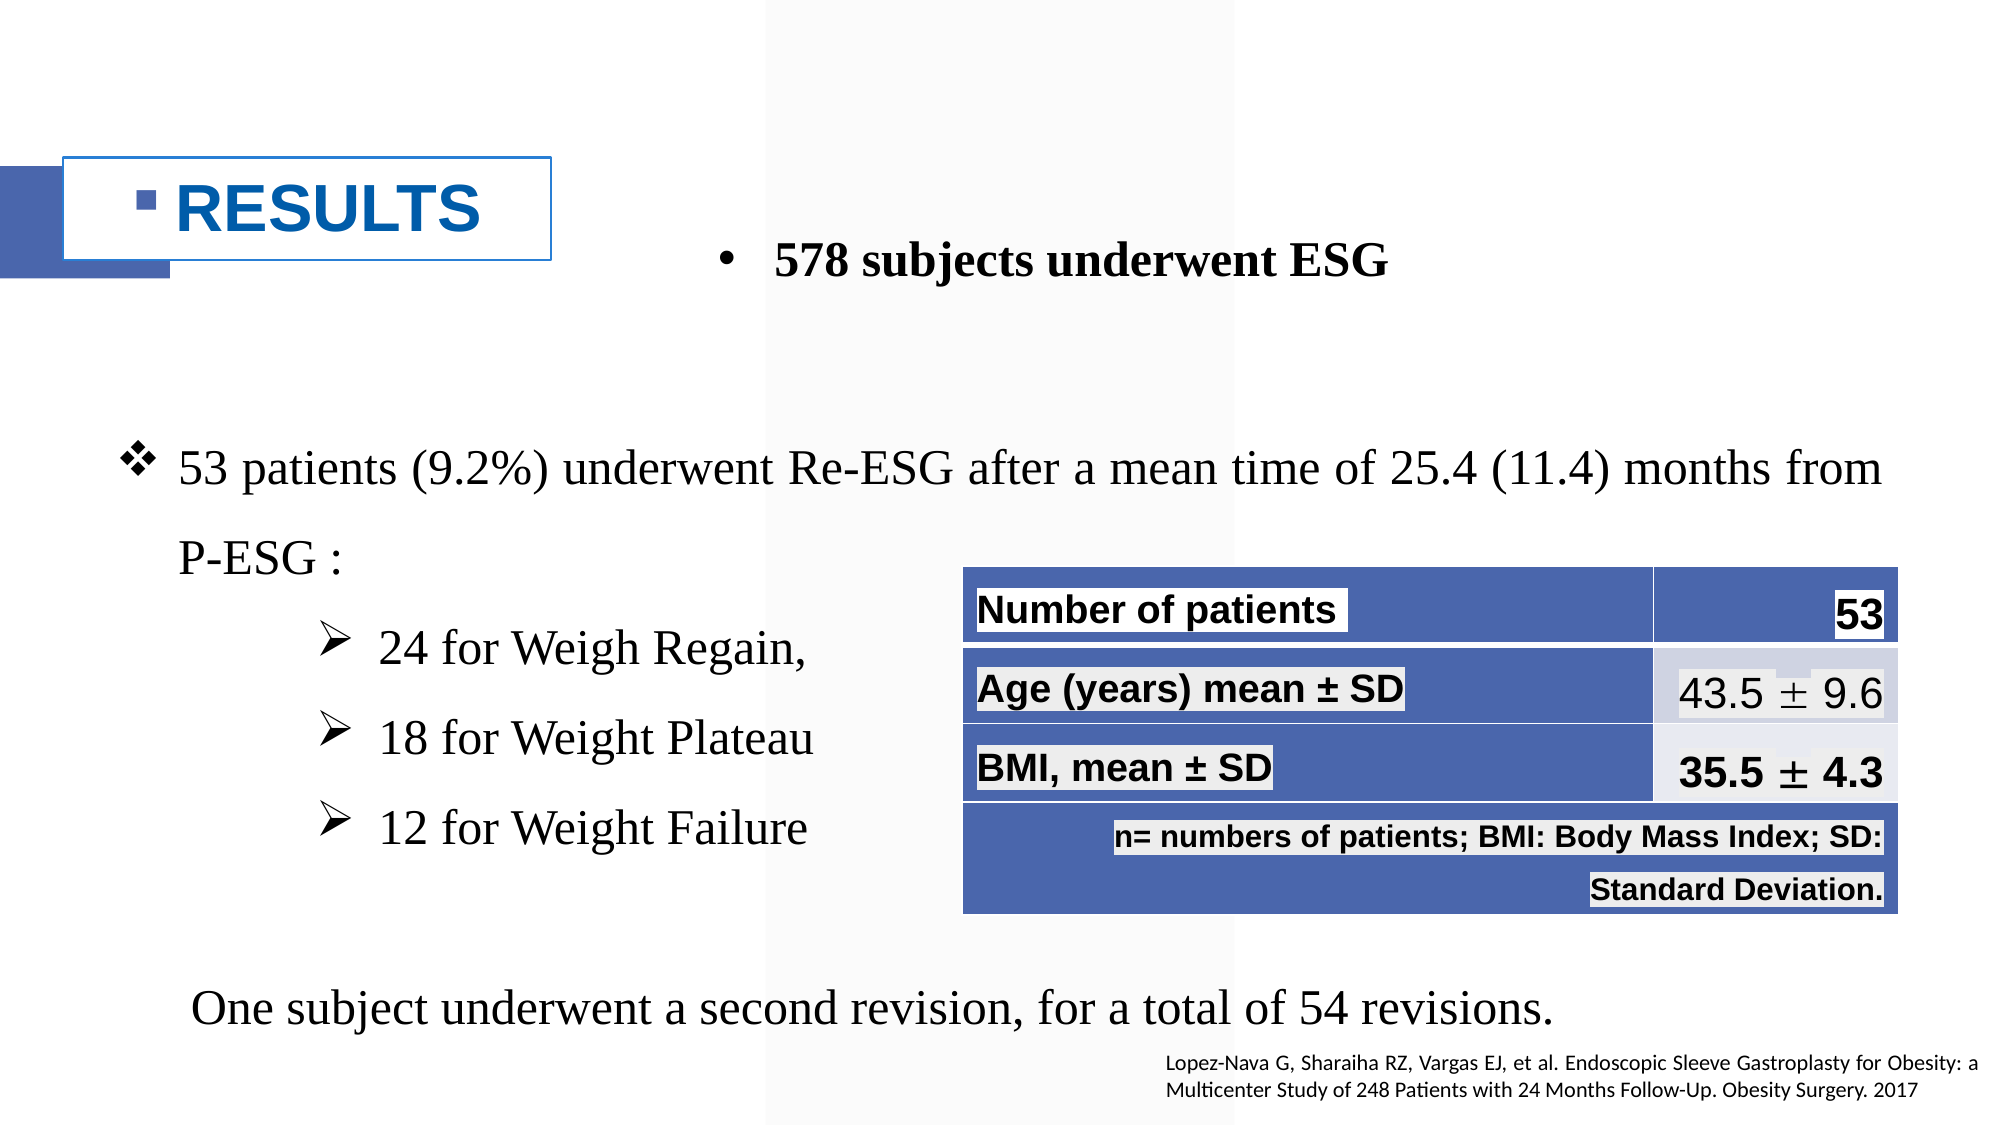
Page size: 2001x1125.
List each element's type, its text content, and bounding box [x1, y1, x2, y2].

text_box Lopez-Nava G, Sharaiha RZ, Vargas EJ, et al. Endoscopic Sleeve Gastroplasty for Obesity: a Multicenter Study of 248 Patients with 24 Months Follow-Up. Obesity Surgery. 2017 [1151, 1041, 1996, 1110]
table_cell Age (years) mean ± SD [963, 648, 1653, 723]
table_cell BMI, mean ± SD [963, 724, 1653, 801]
table_header 53 [1654, 567, 1898, 642]
table_cell 35.5  4.3 [1654, 724, 1898, 801]
table_cell 43.5  9.6 [1654, 648, 1898, 723]
table_cell n= numbers of patients; BMI: Body Mass Index; SD: Standard Deviation. [963, 803, 1898, 914]
table_header Number of patients [963, 567, 1653, 642]
list RESULTS [62, 156, 552, 261]
text_box 578 subjects underwent ESG [703, 219, 1704, 295]
